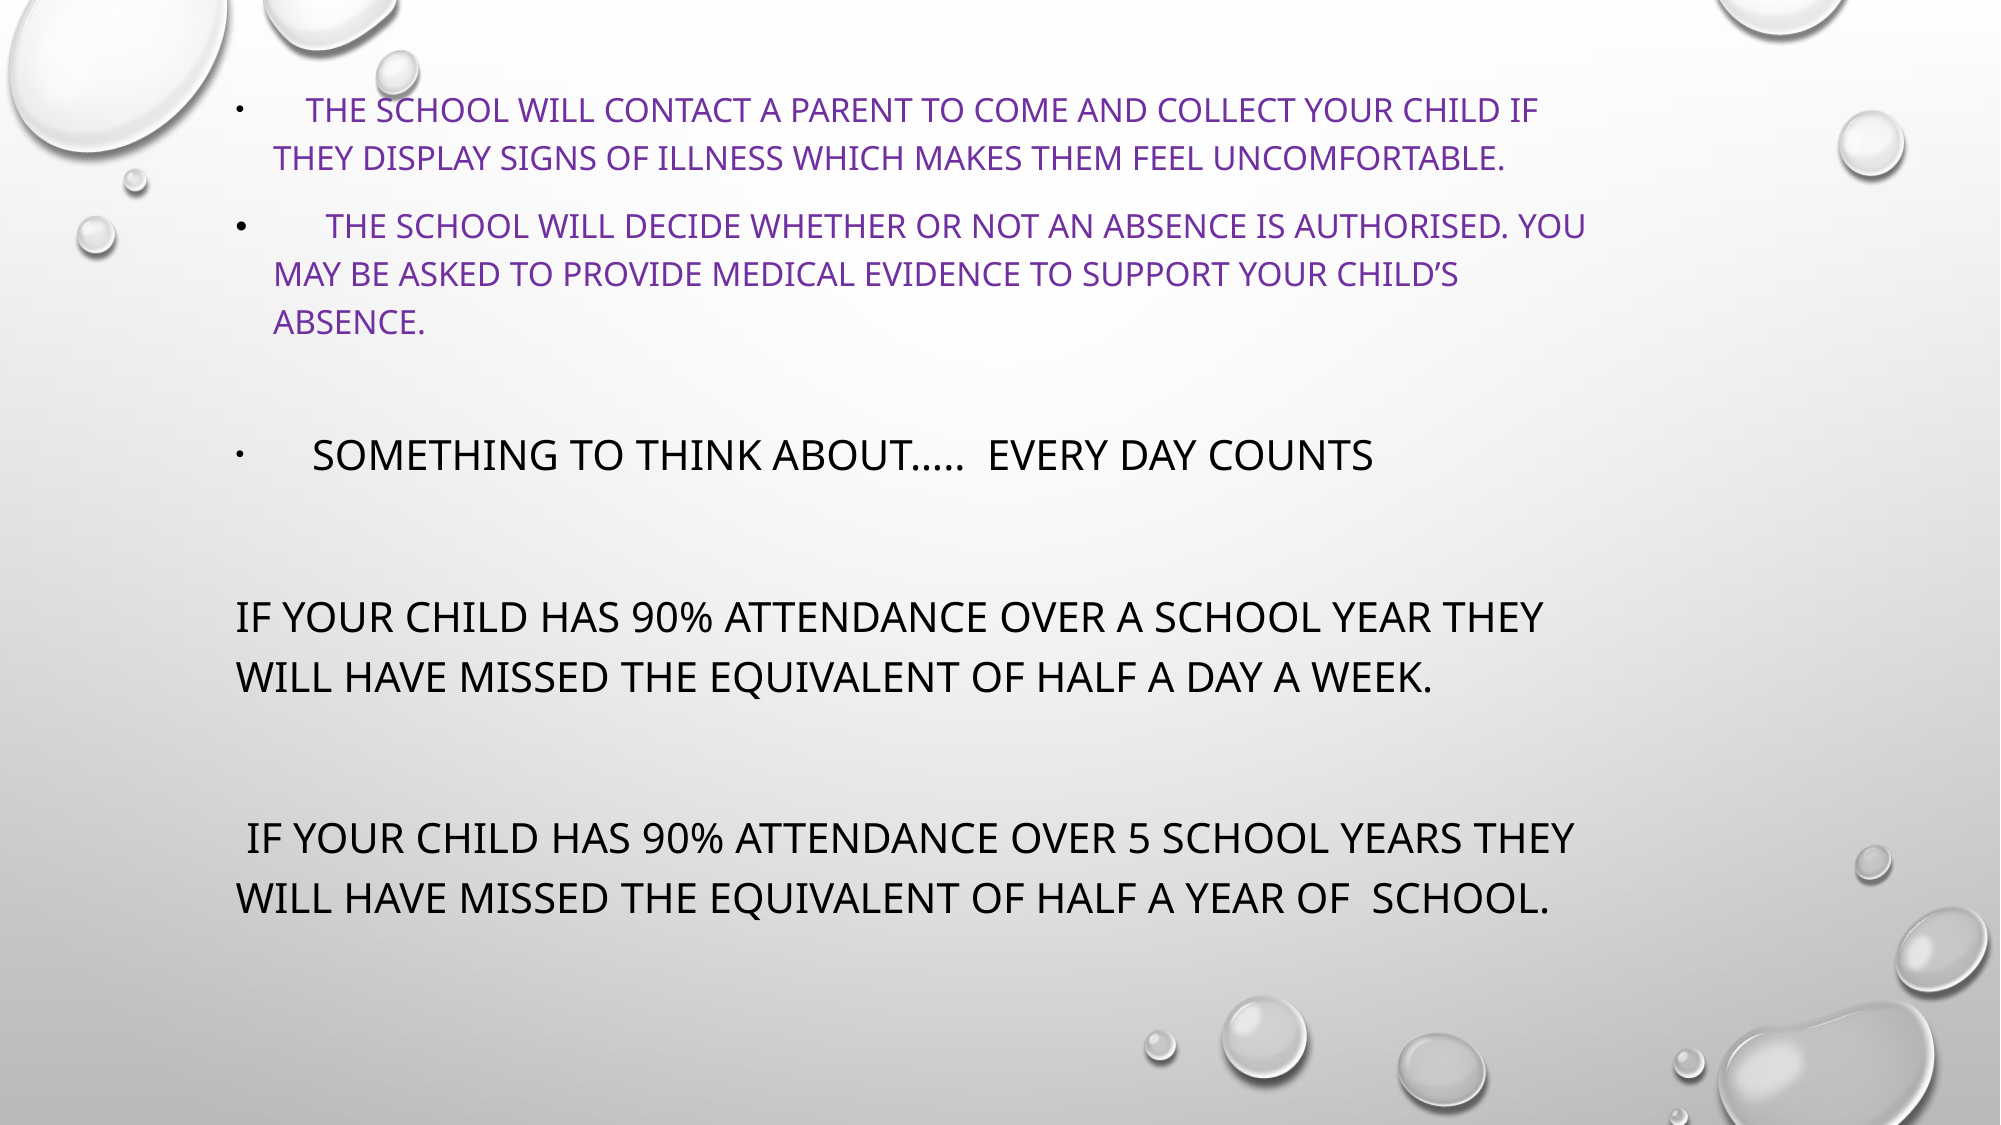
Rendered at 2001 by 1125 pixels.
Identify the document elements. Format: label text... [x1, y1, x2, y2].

list The school will contact a parent to come and collect your child if they display signs of illness which makes them feel uncomfortable. The school will decide whether or not an absence is authorised. You may be asked to provide medical evidence to support your child’s absence. SOMETHING TO THINK ABOUT….. EVERY DAY COUNTS If your child has 90% attendance over a school year they will have missed the equivalent of half a day a week. If your child has 90% attendance over 5 school years they will have missed the equivalent of half a year of school. [220, 0, 1623, 793]
picture [0, 0, 2000, 1125]
